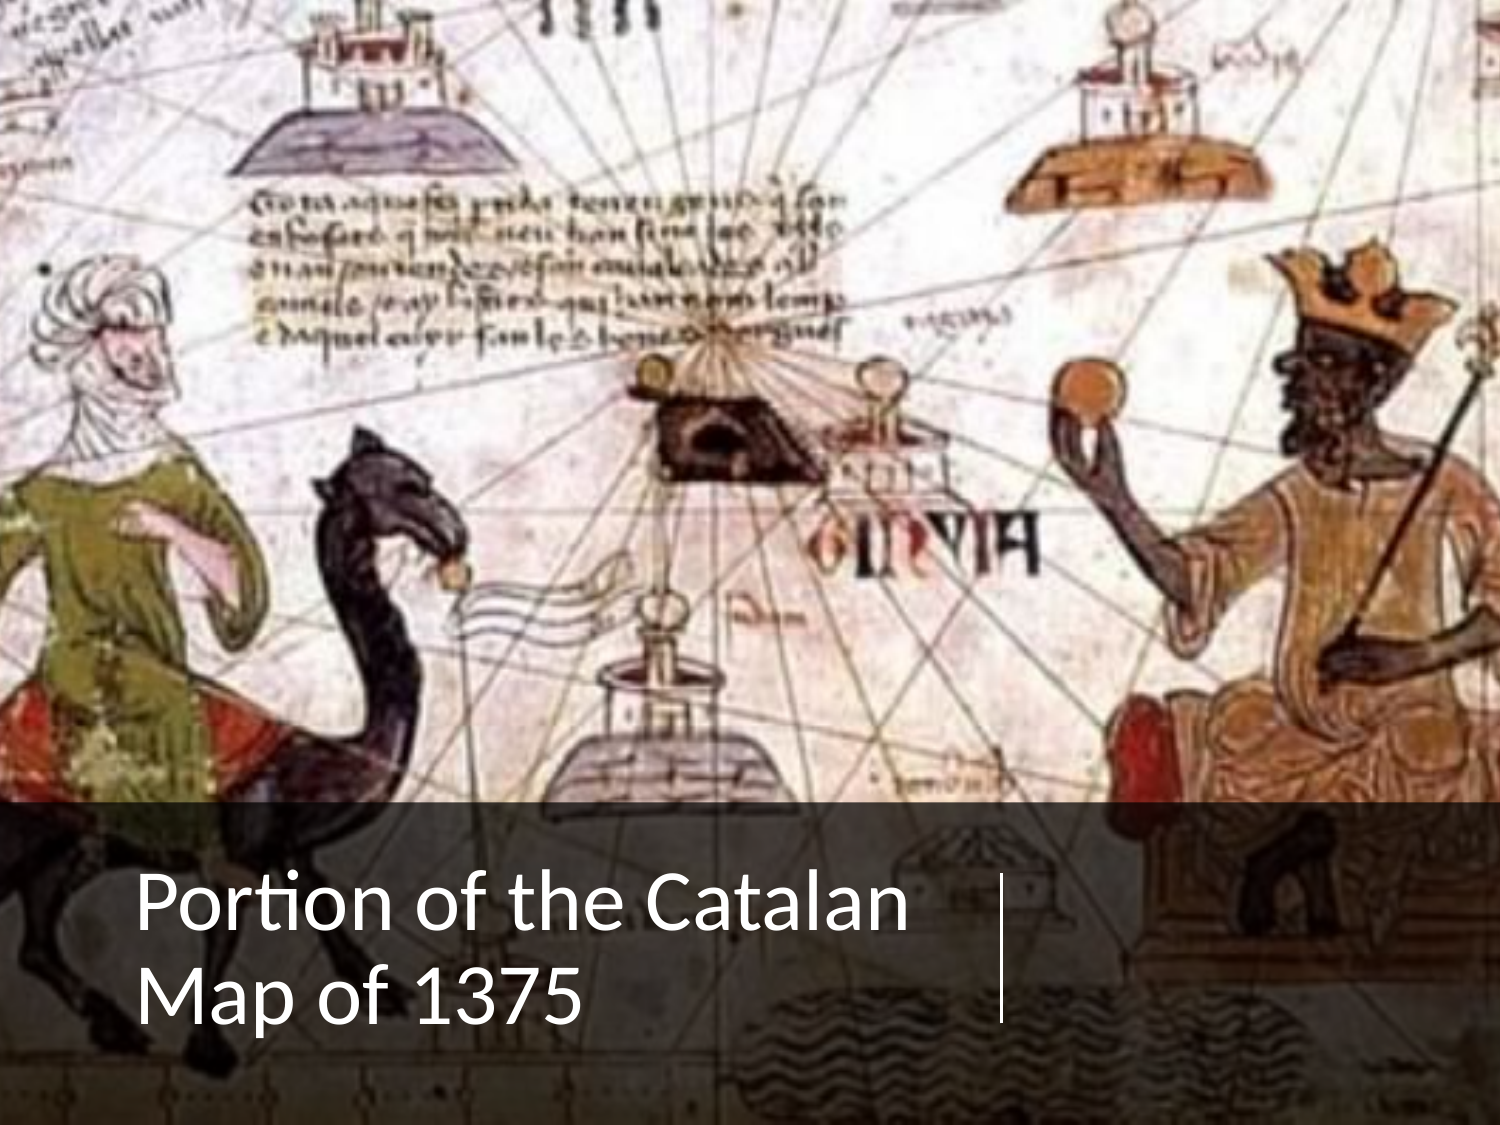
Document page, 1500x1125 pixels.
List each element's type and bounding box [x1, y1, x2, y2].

list [0, 0, 1500, 1125]
